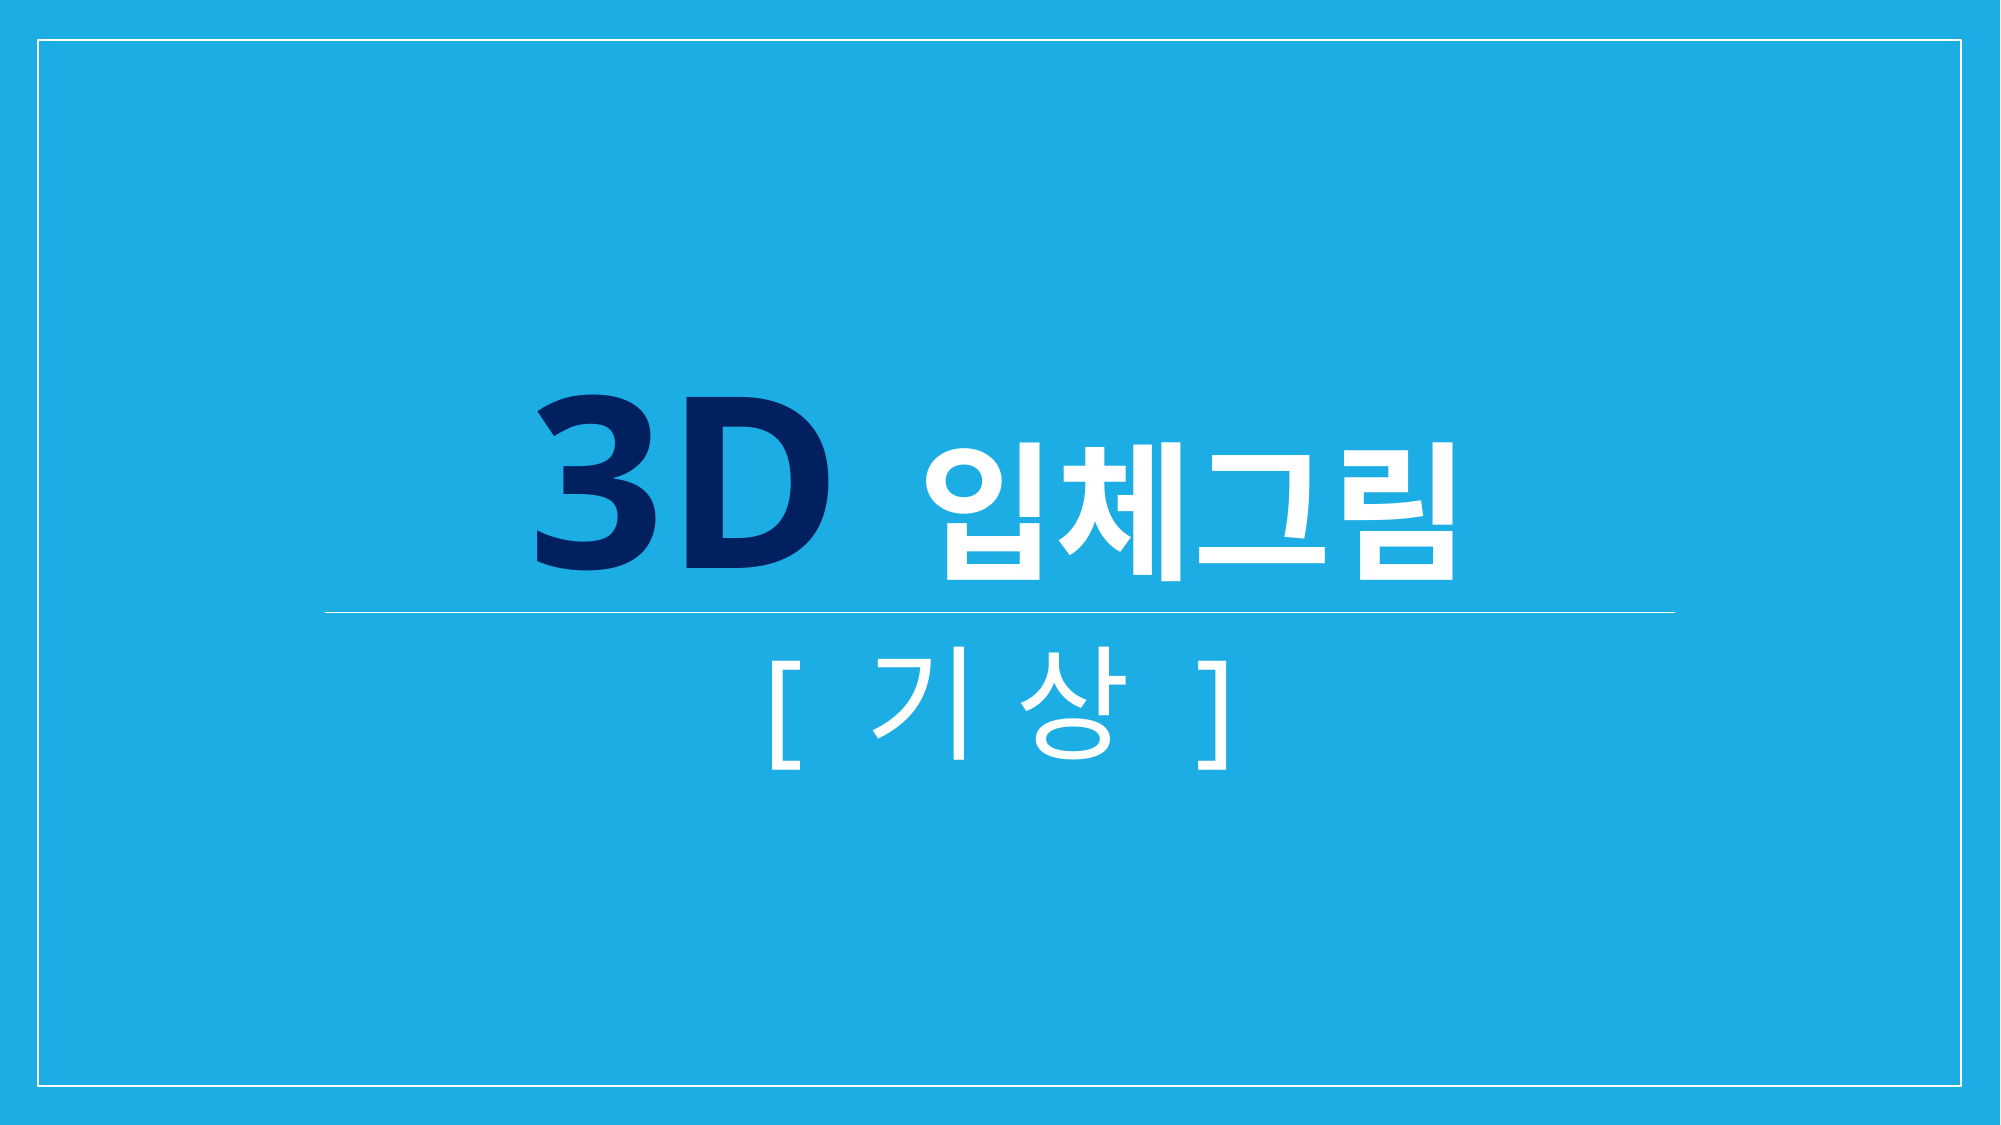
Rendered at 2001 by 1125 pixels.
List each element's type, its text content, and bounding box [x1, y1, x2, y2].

subtitle [ 기 상 ] [280, 634, 1719, 863]
title 3D 입체그림 [182, 144, 1818, 625]
